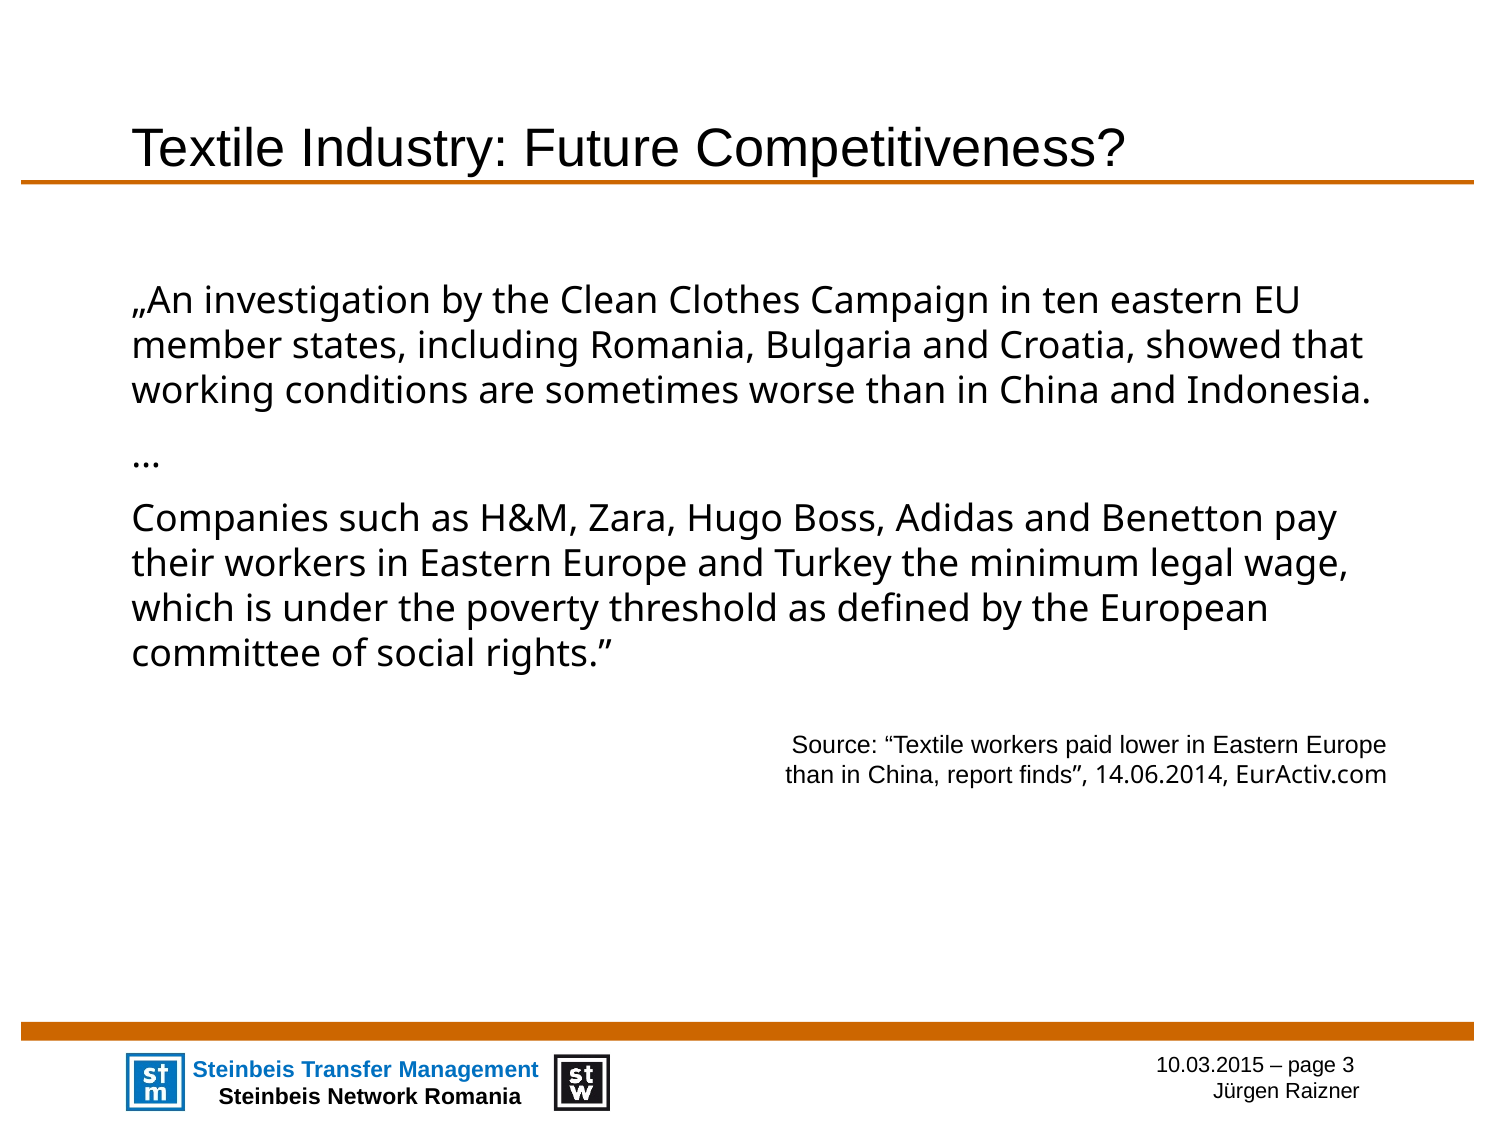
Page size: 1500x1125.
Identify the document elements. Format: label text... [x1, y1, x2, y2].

picture [125, 1052, 186, 1112]
text_box „An investigation by the Clean Clothes Campaign in ten eastern EU member states, including Romania, Bulgaria and Croatia, showed that working conditions are sometimes worse than in China and Indonesia. … Companies such as H&M, Zara, Hugo Boss, Adidas and Benetton pay their workers in Eastern Europe and Turkey the minimum legal wage, which is under the poverty threshold as defined by the European committee of social rights.” Source: “Textile workers paid lower in Eastern Europe than in China, report finds”, 14.06.2014, EurActiv.com [116, 269, 1403, 834]
picture [551, 1052, 611, 1112]
title Textile Industry: Future Competitiveness? [116, 0, 1367, 185]
